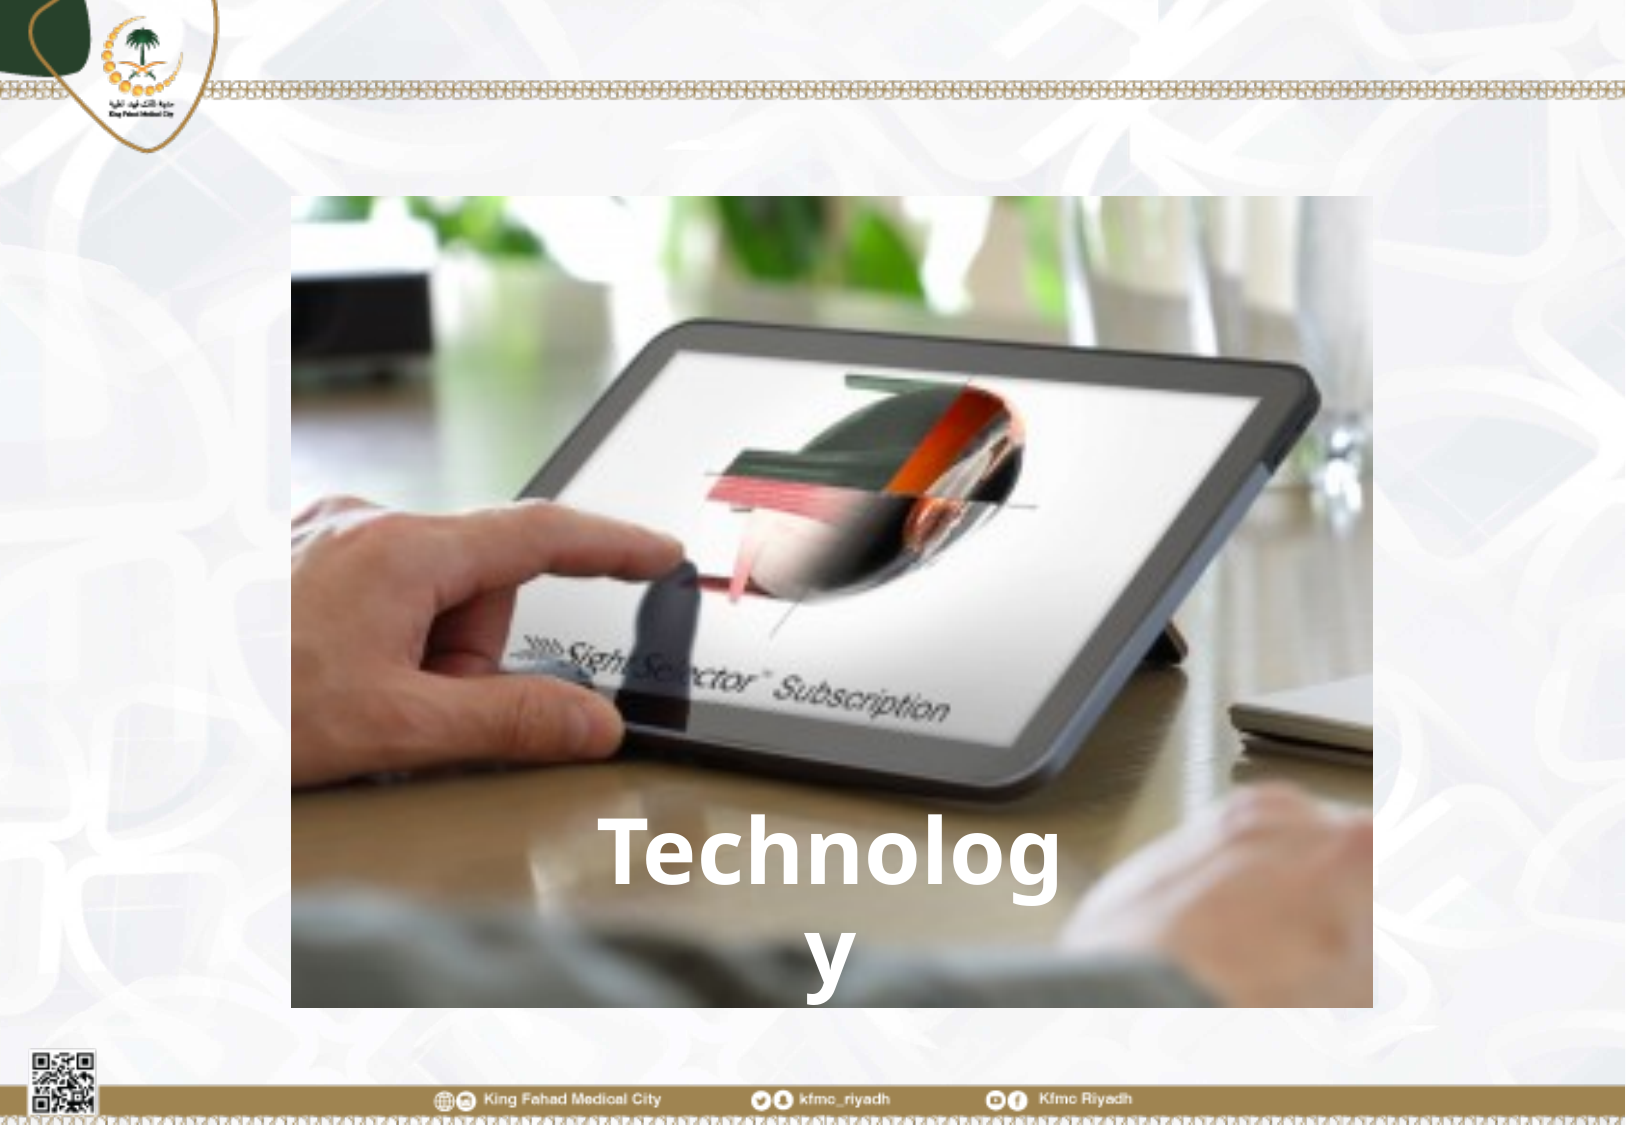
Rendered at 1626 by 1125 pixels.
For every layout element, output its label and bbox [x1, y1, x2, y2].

picture [0, 0, 1626, 1125]
list [290, 196, 1373, 1008]
